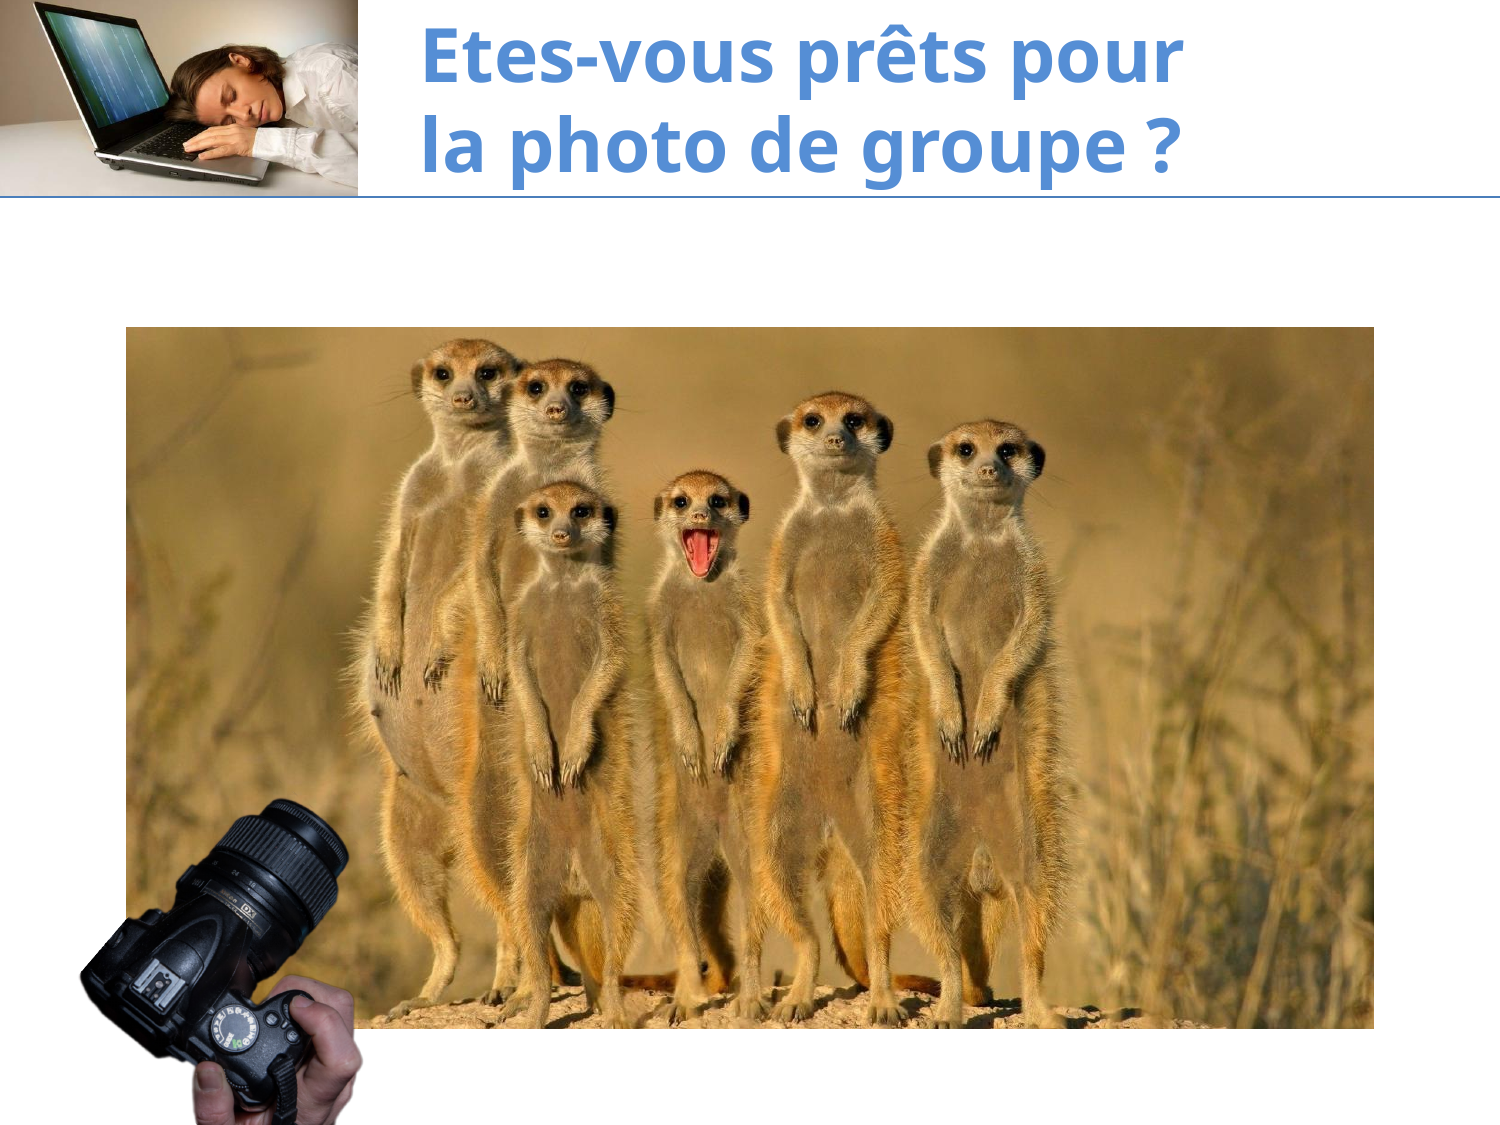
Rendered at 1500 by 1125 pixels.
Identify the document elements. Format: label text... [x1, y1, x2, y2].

picture [55, 326, 1374, 1125]
text_box Etes-vous prêts pour la photo de groupe ? [405, 0, 1495, 195]
picture [0, 0, 359, 196]
